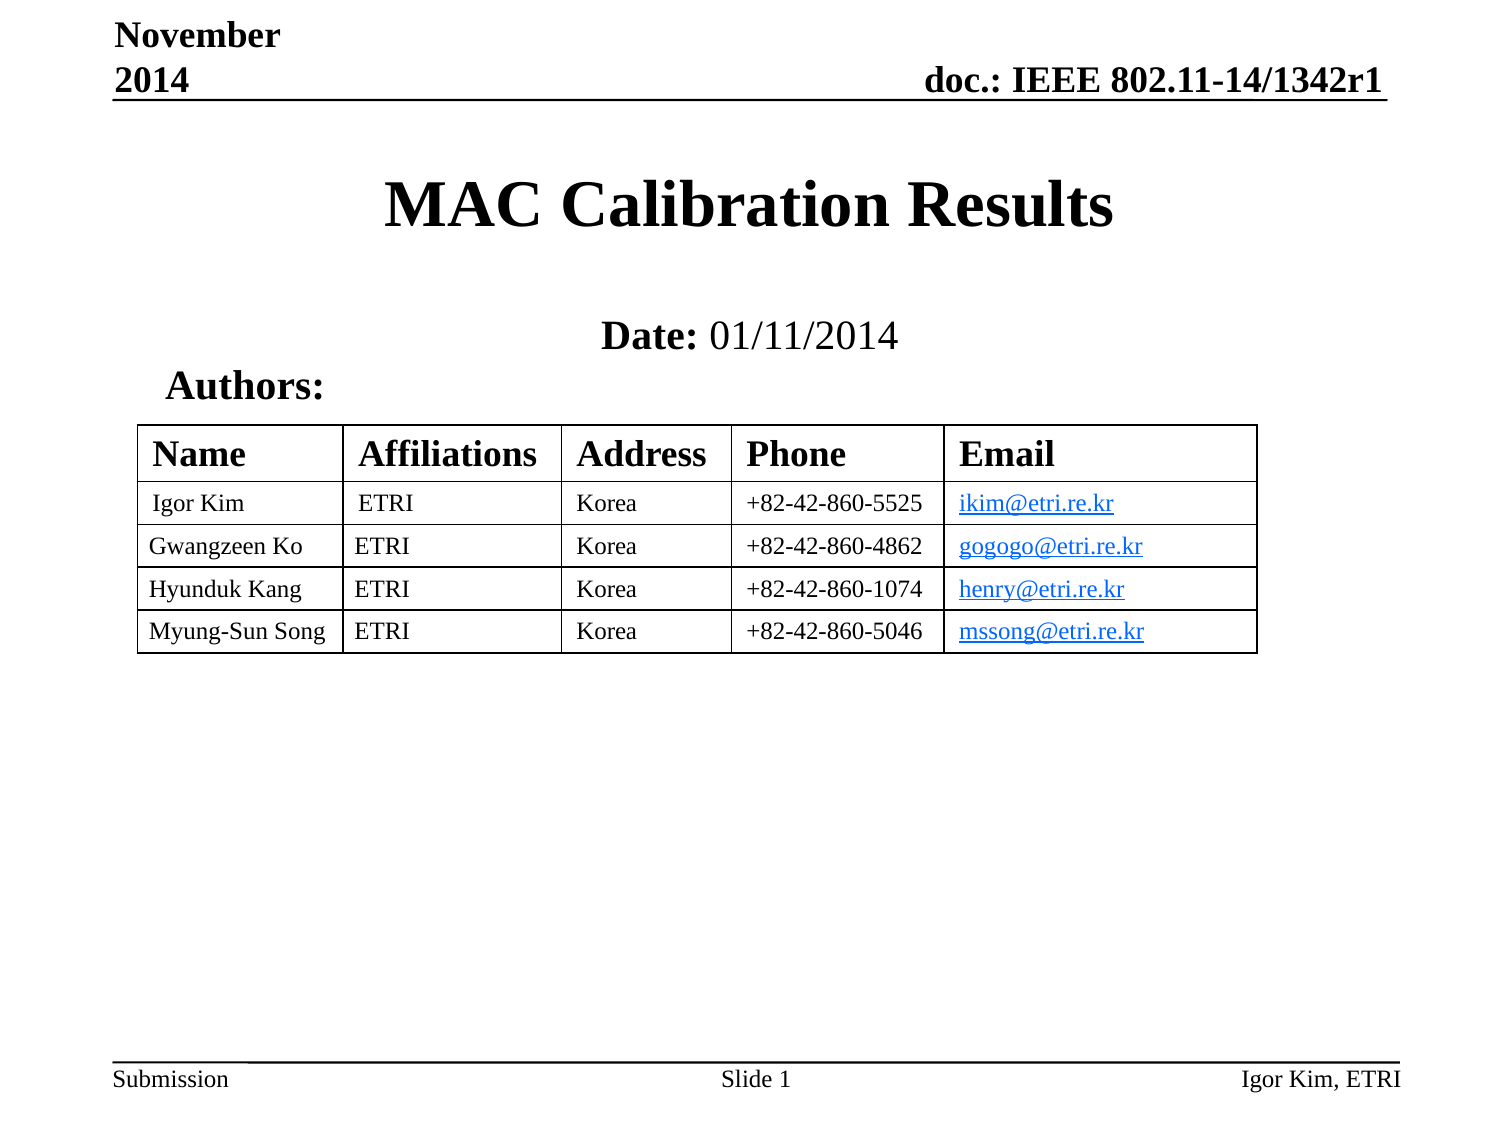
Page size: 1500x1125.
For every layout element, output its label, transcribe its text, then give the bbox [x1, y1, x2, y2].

table_header Phone [732, 426, 943, 481]
table_cell Korea [562, 611, 731, 652]
table_header Email [945, 426, 1256, 481]
table_cell ETRI [344, 482, 561, 524]
table_cell Korea [562, 482, 731, 524]
table_cell +82-42-860-4862 [732, 525, 943, 566]
table_cell Gwangzeen Ko [138, 525, 342, 566]
table_cell +82-42-860-5046 [732, 611, 943, 652]
table_cell mssong@etri.re.kr [945, 611, 1256, 652]
table_cell Myung-Sun Song [138, 611, 342, 652]
table_cell +82-42-860-5525 [732, 482, 943, 524]
footer Igor Kim, ETRI [1239, 1061, 1402, 1093]
table_cell Hyunduk Kang [138, 568, 342, 609]
table_cell henry@etri.re.kr [945, 568, 1256, 609]
table_header Affiliations [344, 426, 561, 481]
table_cell ikim@etri.re.kr [945, 482, 1256, 524]
table_cell gogogo@etri.re.kr [945, 525, 1256, 566]
table_cell Igor Kim [138, 482, 342, 524]
table_cell ETRI [344, 611, 561, 652]
table_cell +82-42-860-1074 [732, 568, 943, 609]
table_cell ETRI [344, 525, 561, 566]
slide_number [114, 54, 332, 101]
table_cell Korea [562, 525, 731, 566]
slide_number Slide 1 [712, 1061, 800, 1093]
table_cell ETRI [344, 568, 561, 609]
title MAC Calibration Results [112, 112, 1388, 288]
table_header Address [562, 426, 731, 481]
text_box Authors: [149, 349, 388, 413]
table_cell Korea [562, 568, 731, 609]
table_header Name [138, 426, 342, 481]
text_box Date: 01/11/2014 [112, 299, 1388, 363]
